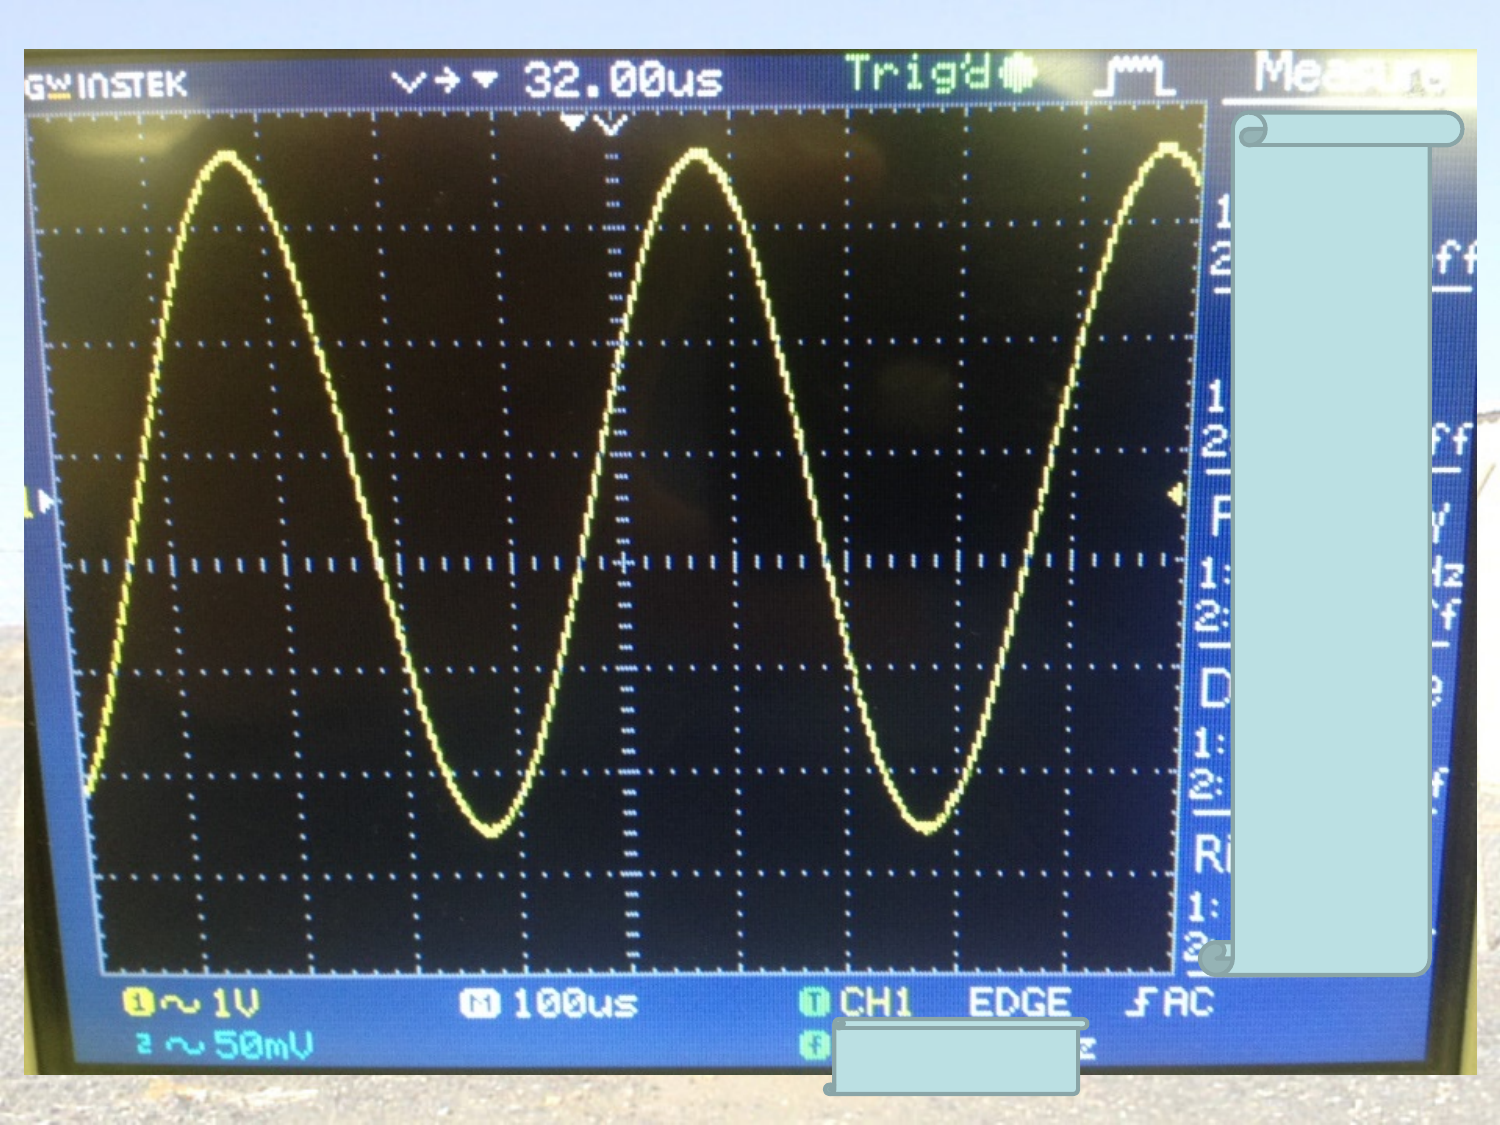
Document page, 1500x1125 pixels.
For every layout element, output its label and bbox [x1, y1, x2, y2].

picture [0, 0, 1500, 1125]
text_box [822, 1084, 1081, 1097]
